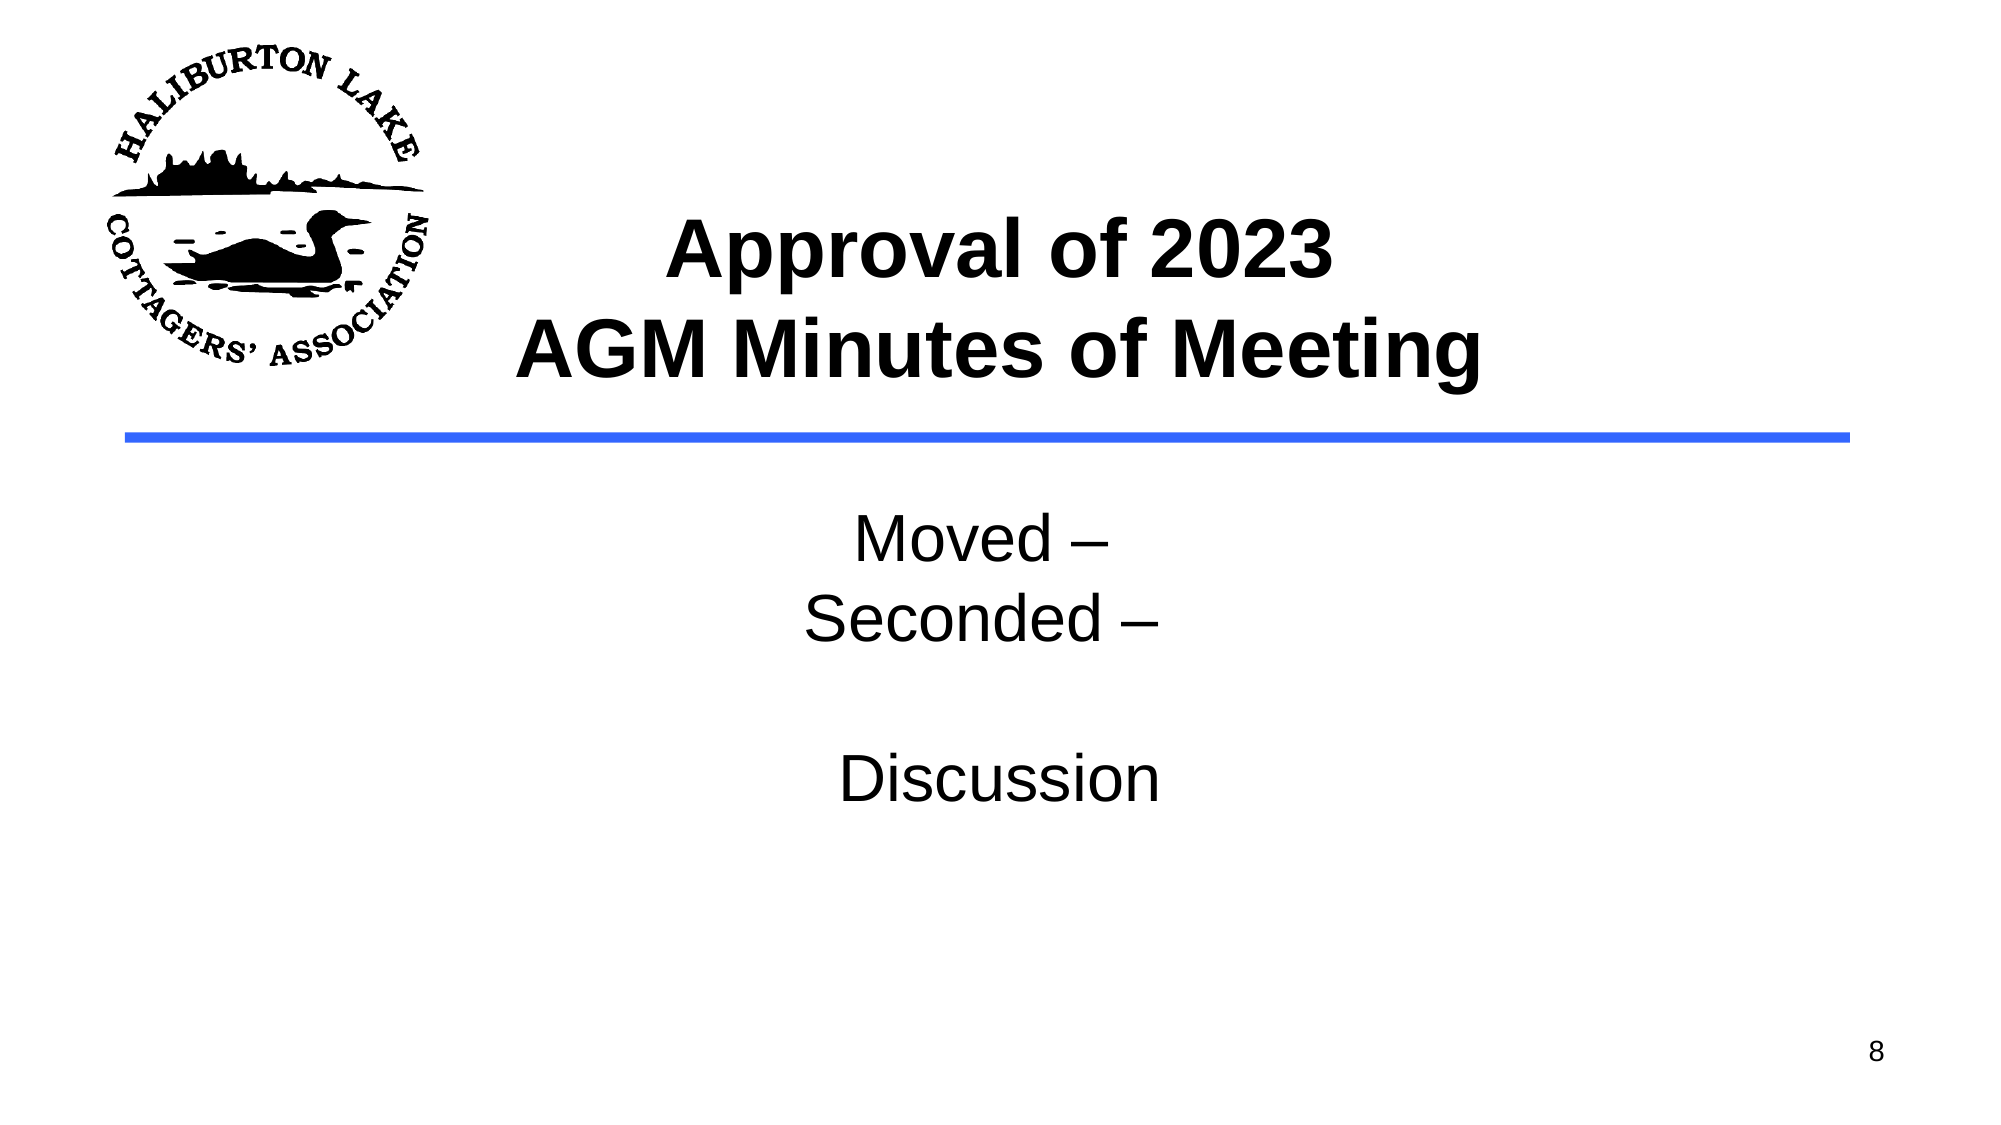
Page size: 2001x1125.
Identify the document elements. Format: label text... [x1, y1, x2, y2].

title Approval of 2023 AGM Minutes of Meeting Moved – Seconded – Discussion [362, 533, 1638, 775]
picture [87, 40, 451, 377]
slide_number 8 [1433, 1024, 1901, 1103]
